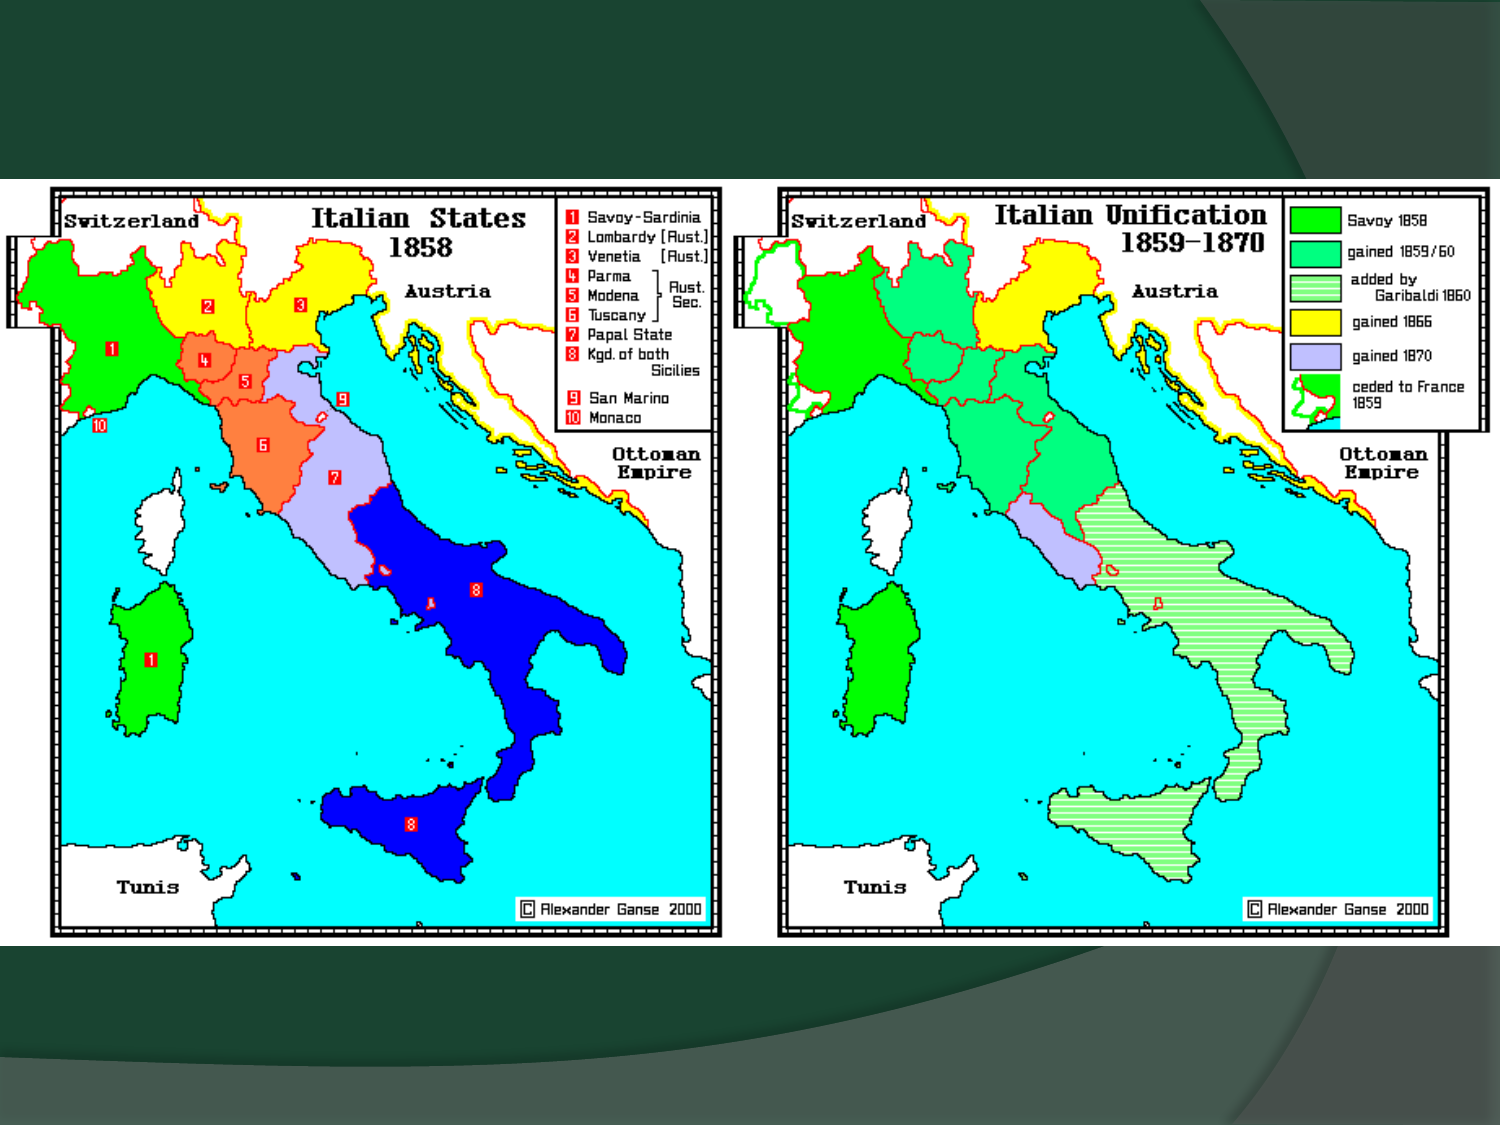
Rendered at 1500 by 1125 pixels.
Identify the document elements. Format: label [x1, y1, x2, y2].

picture [0, 178, 1500, 946]
